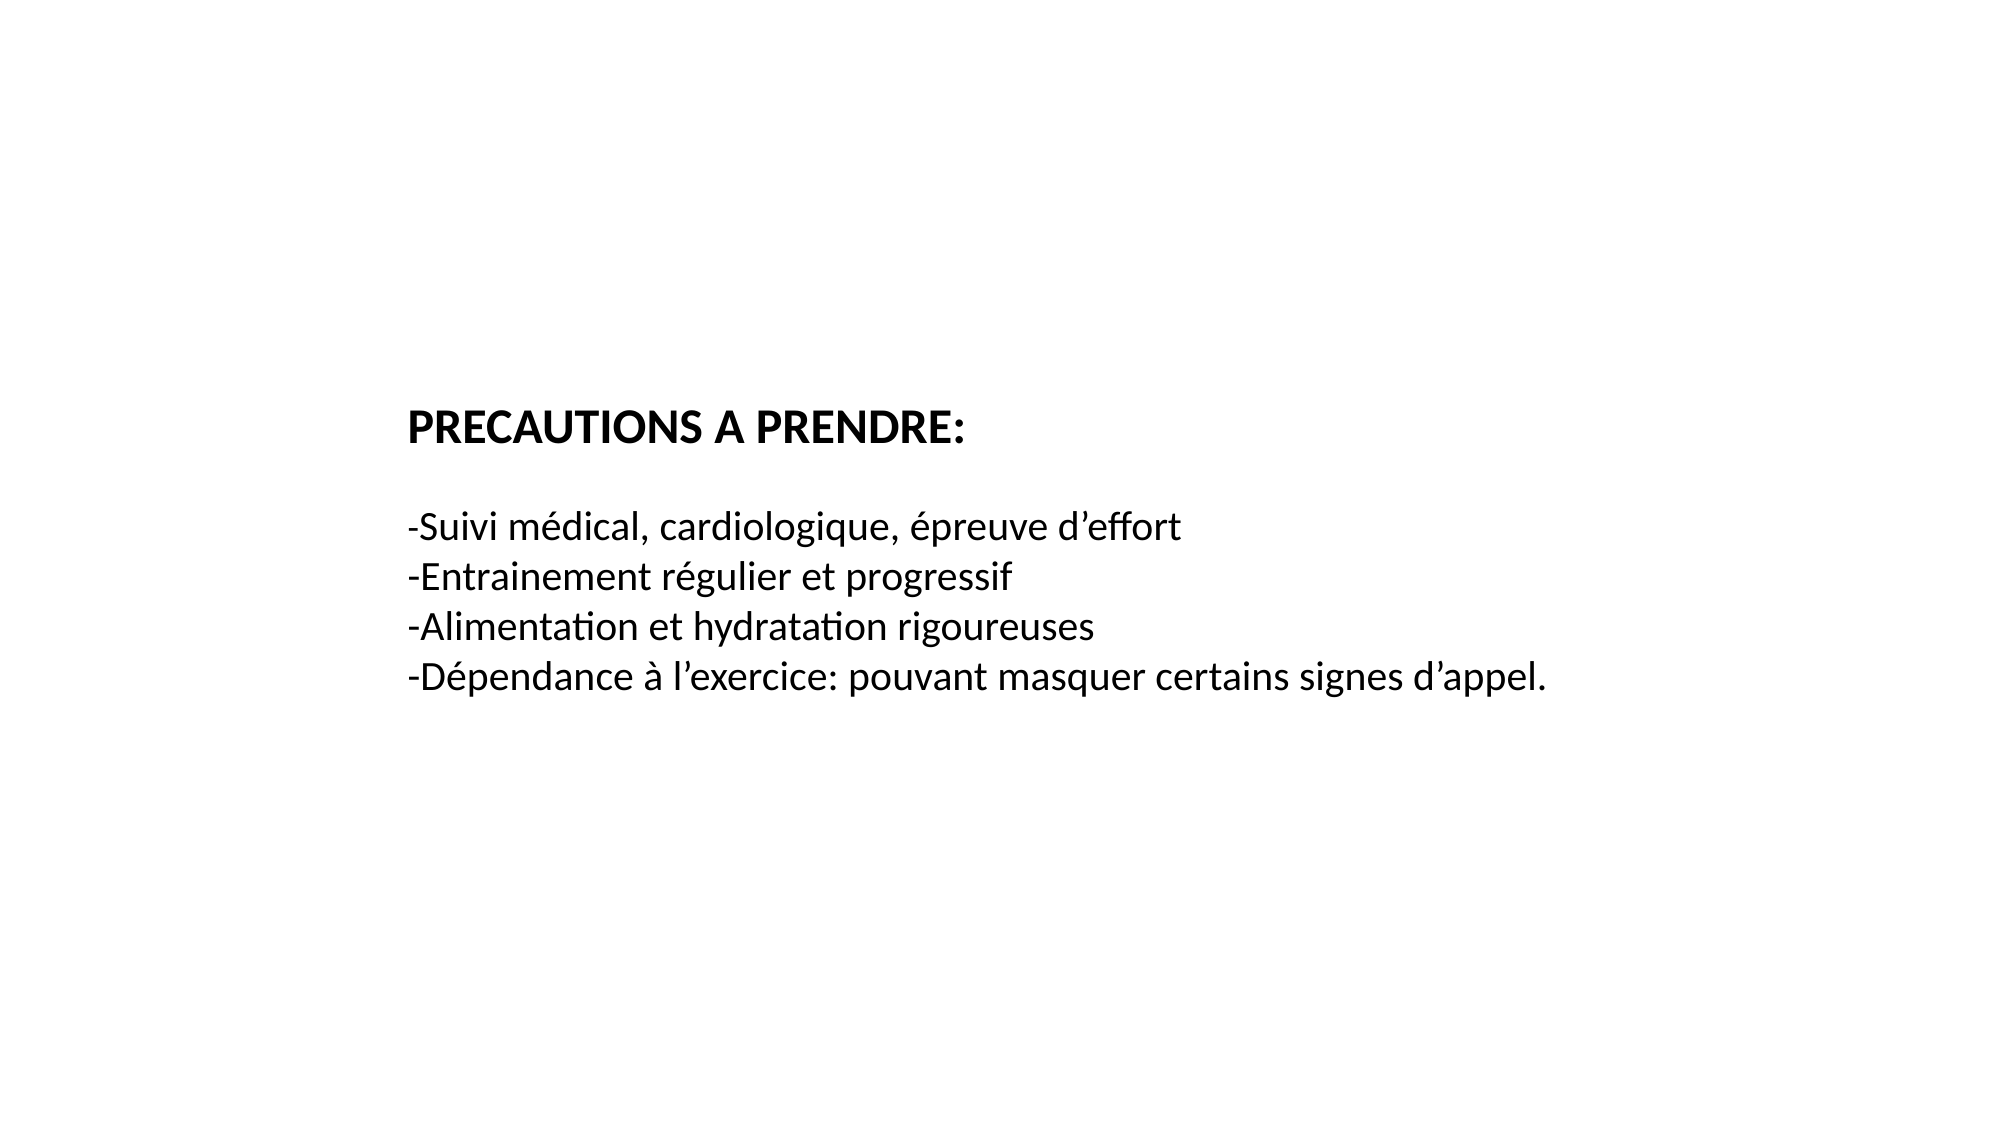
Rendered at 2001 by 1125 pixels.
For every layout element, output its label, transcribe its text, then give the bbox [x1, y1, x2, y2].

text_box PRECAUTIONS A PRENDRE: -Suivi médical, cardiologique, épreuve d’effort -Entrainement régulier et progressif -Alimentation et hydratation rigoureuses -Dépendance à l’exercice: pouvant masquer certains signes d’appel. [392, 386, 1610, 707]
